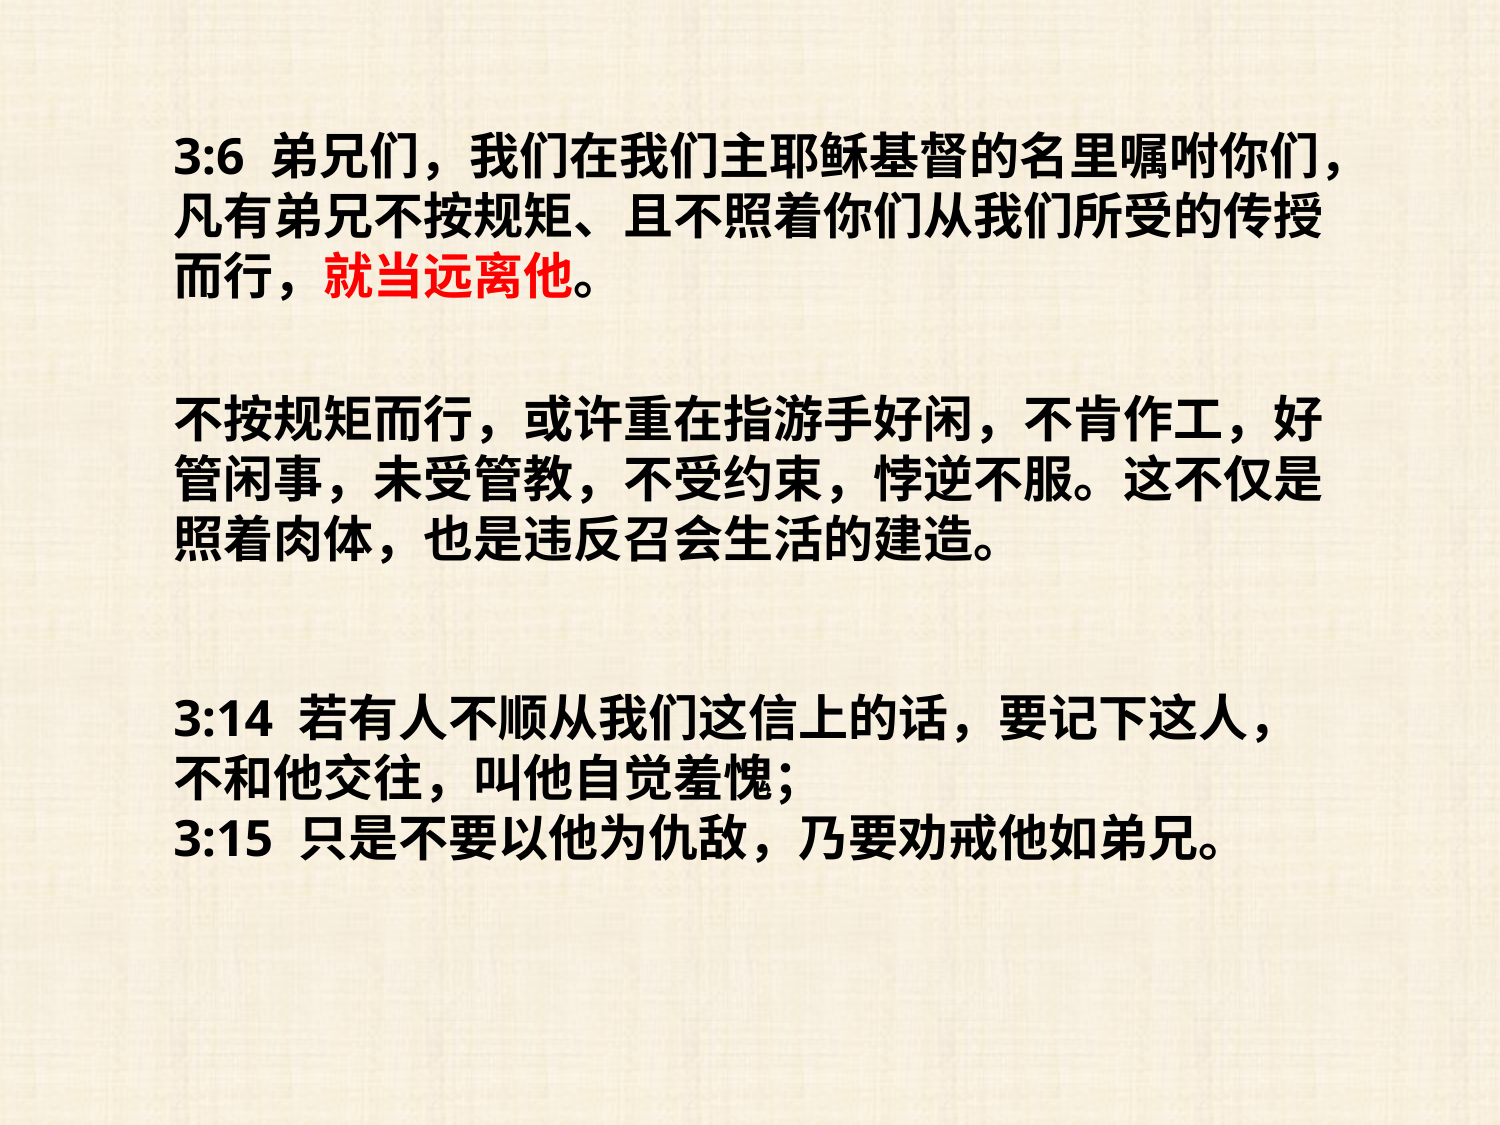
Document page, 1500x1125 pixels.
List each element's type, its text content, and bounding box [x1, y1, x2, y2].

text_box 3:6 弟兄们，我们在我们主耶稣基督的名里嘱咐你们，凡有弟兄不按规矩、且不照着你们从我们所受的传授而行，就当远离他。 [158, 116, 1344, 312]
text_box 不按规矩而行，或许重在指游手好闲，不肯作工，好管闲事，未受管教，不受约束，悖逆不服。这不仅是照着肉体，也是违反召会生活的建造。 [158, 380, 1344, 576]
text_box 3:14 若有人不顺从我们这信上的话，要记下这人，不和他交往，叫他自觉羞愧； 3:15 只是不要以他为仇敌，乃要劝戒他如弟兄。 [158, 678, 1344, 874]
